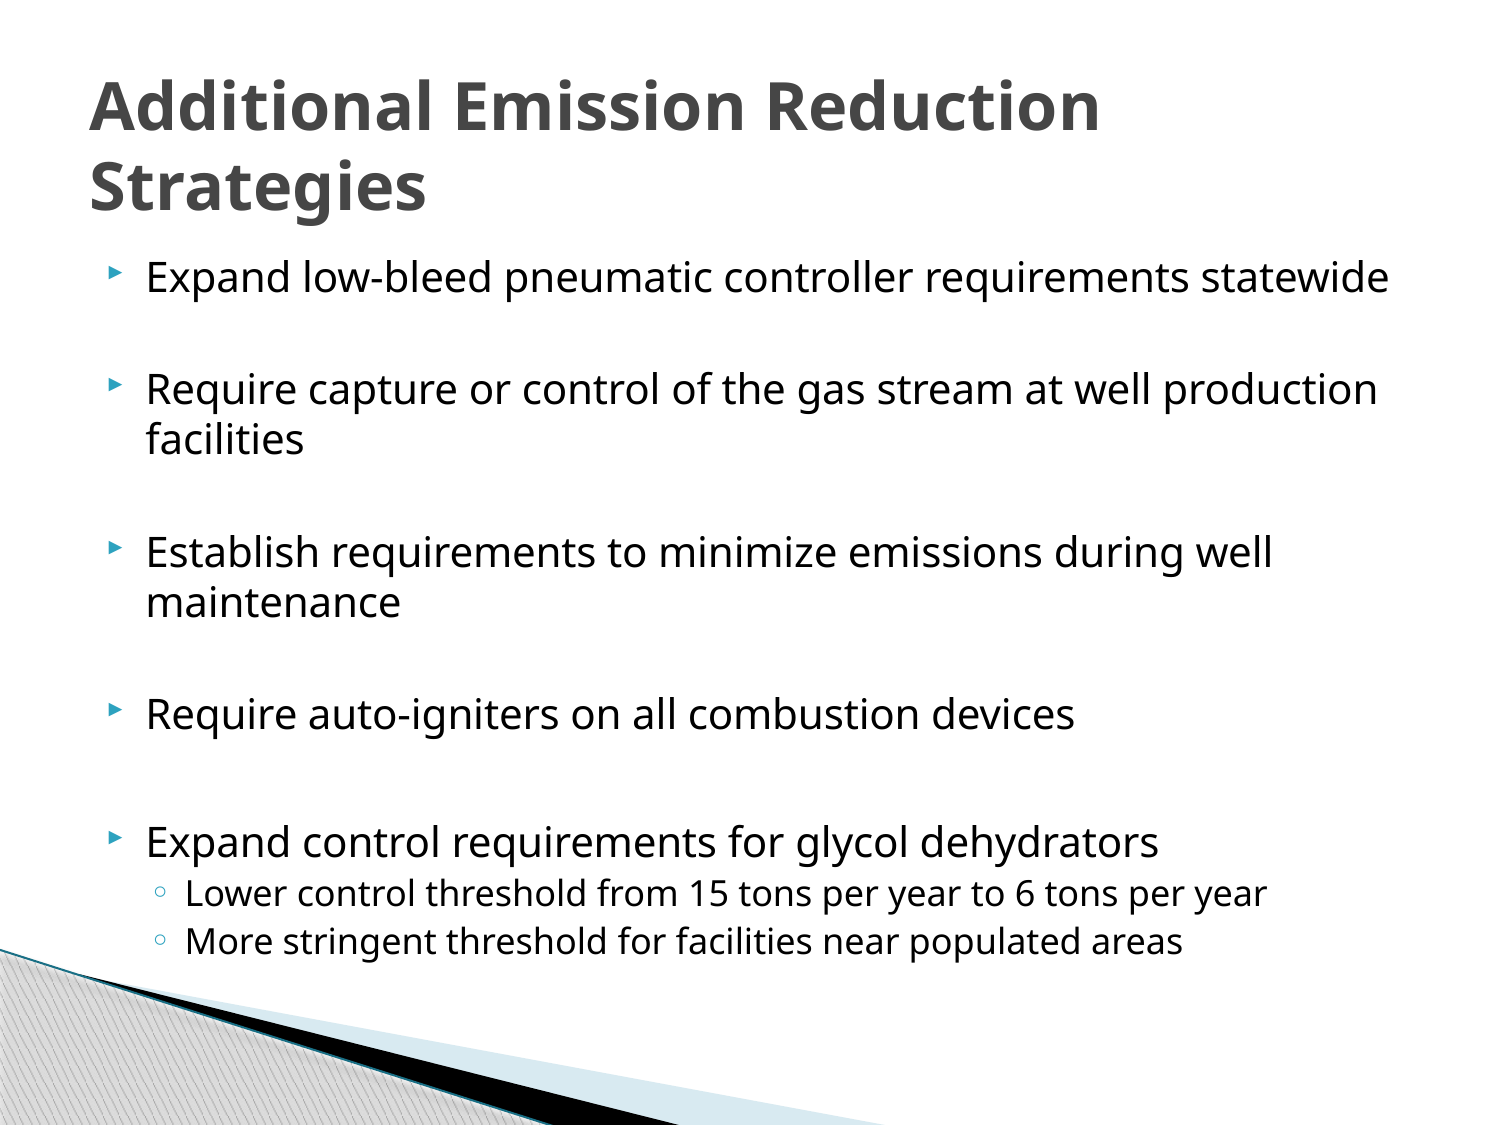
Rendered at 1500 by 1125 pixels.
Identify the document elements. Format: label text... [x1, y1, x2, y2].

list Expand low-bleed pneumatic controller requirements statewide Require capture or control of the gas stream at well production facilities Establish requirements to minimize emissions during well maintenance Require auto-igniters on all combustion devices Expand control requirements for glycol dehydrators Lower control threshold from 15 tons per year to 6 tons per year More stringent threshold for facilities near populated areas [75, 243, 1425, 986]
title Additional Emission Reduction Strategies [75, 50, 1425, 238]
